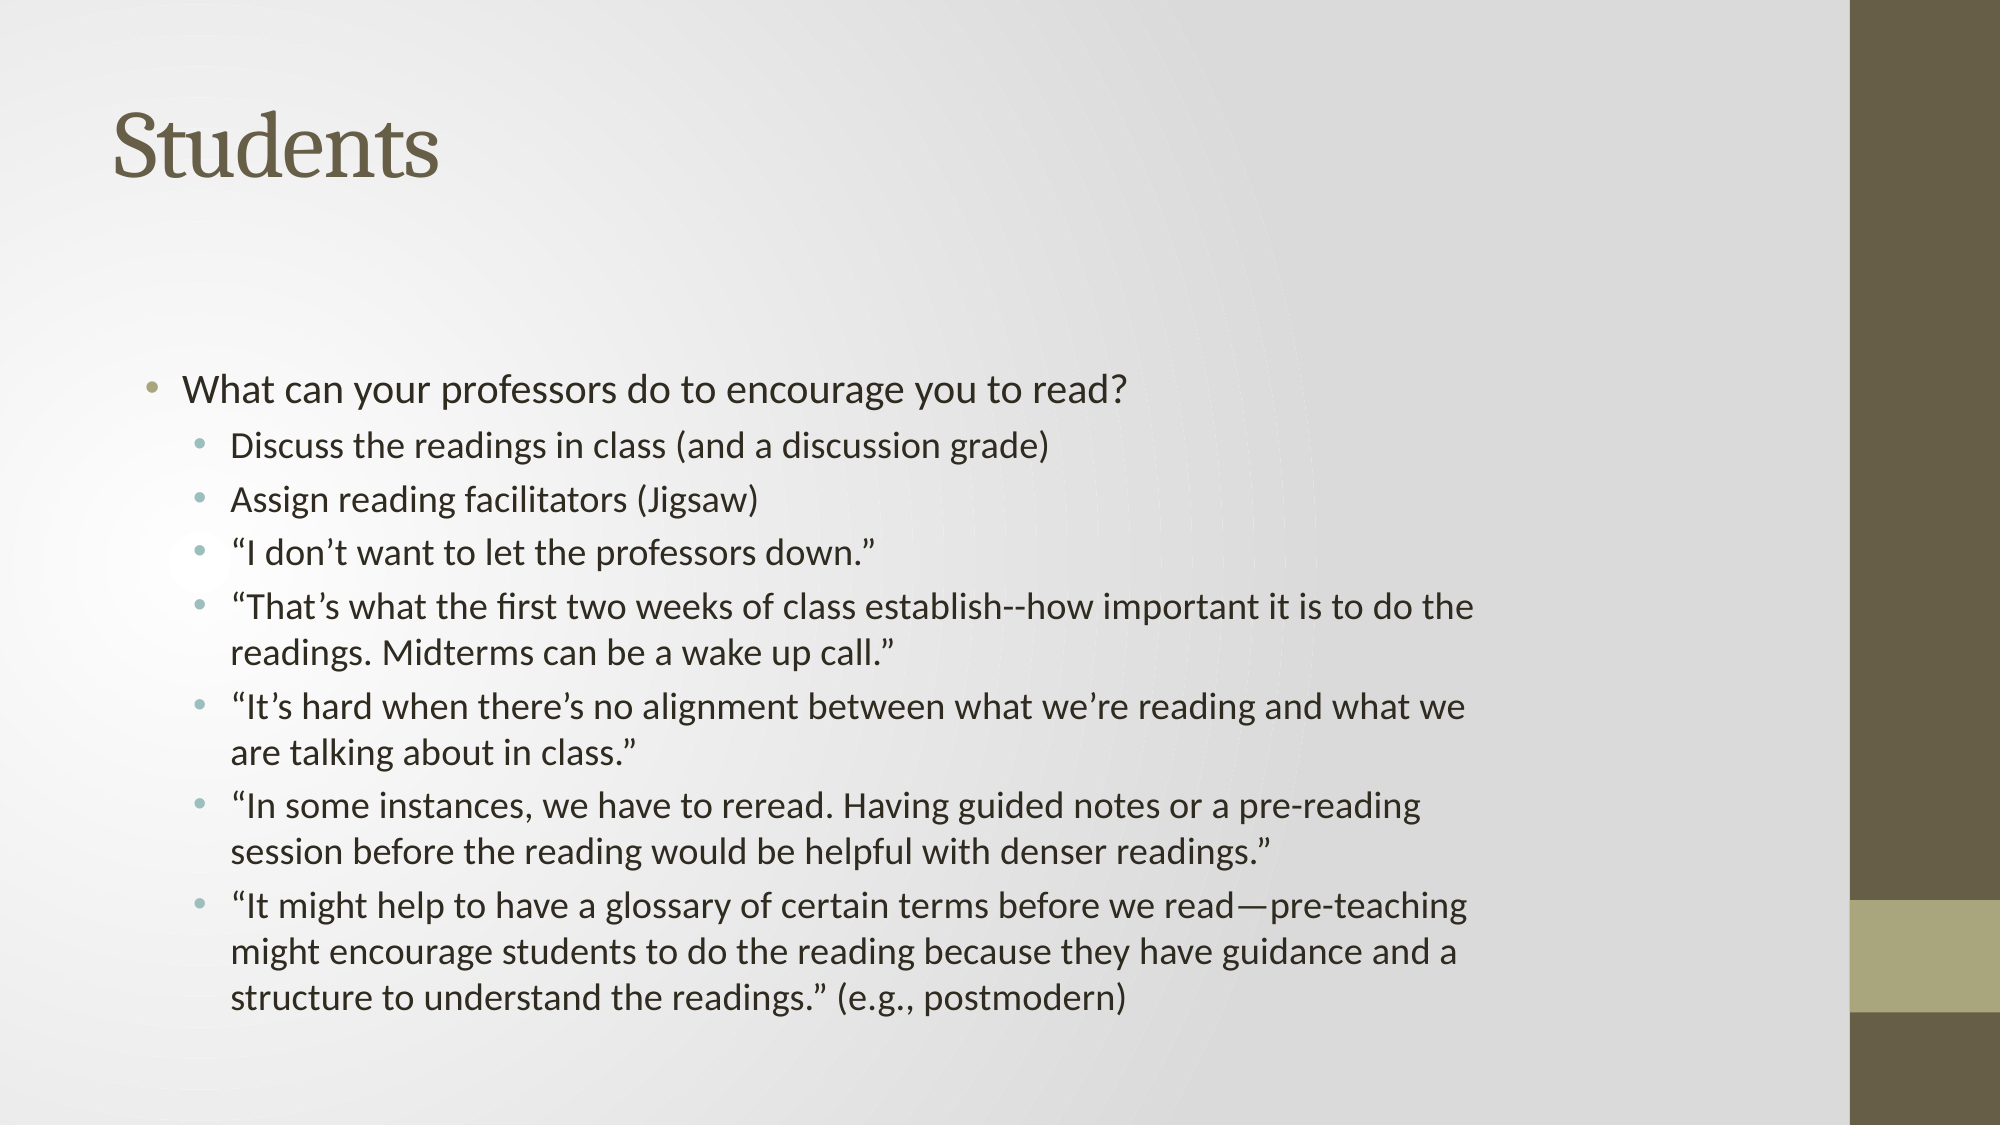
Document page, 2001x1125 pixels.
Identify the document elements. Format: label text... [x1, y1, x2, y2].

list What can your professors do to encourage you to read? Discuss the readings in class (and a discussion grade) Assign reading facilitators (Jigsaw) “I don’t want to let the professors down.” “That’s what the first two weeks of class establish--how important it is to do the readings. Midterms can be a wake up call.” “It’s hard when there’s no alignment between what we’re reading and what we are talking about in class.” “In some instances, we have to reread. Having guided notes or a pre-reading session before the reading would be helpful with denser readings.” “It might help to have a glossary of certain terms before we read—pre-teaching might encourage students to do the reading because they have guidance and a structure to understand the readings.” (e.g., postmodern) [111, 354, 1522, 1080]
title Students [99, 45, 1767, 233]
